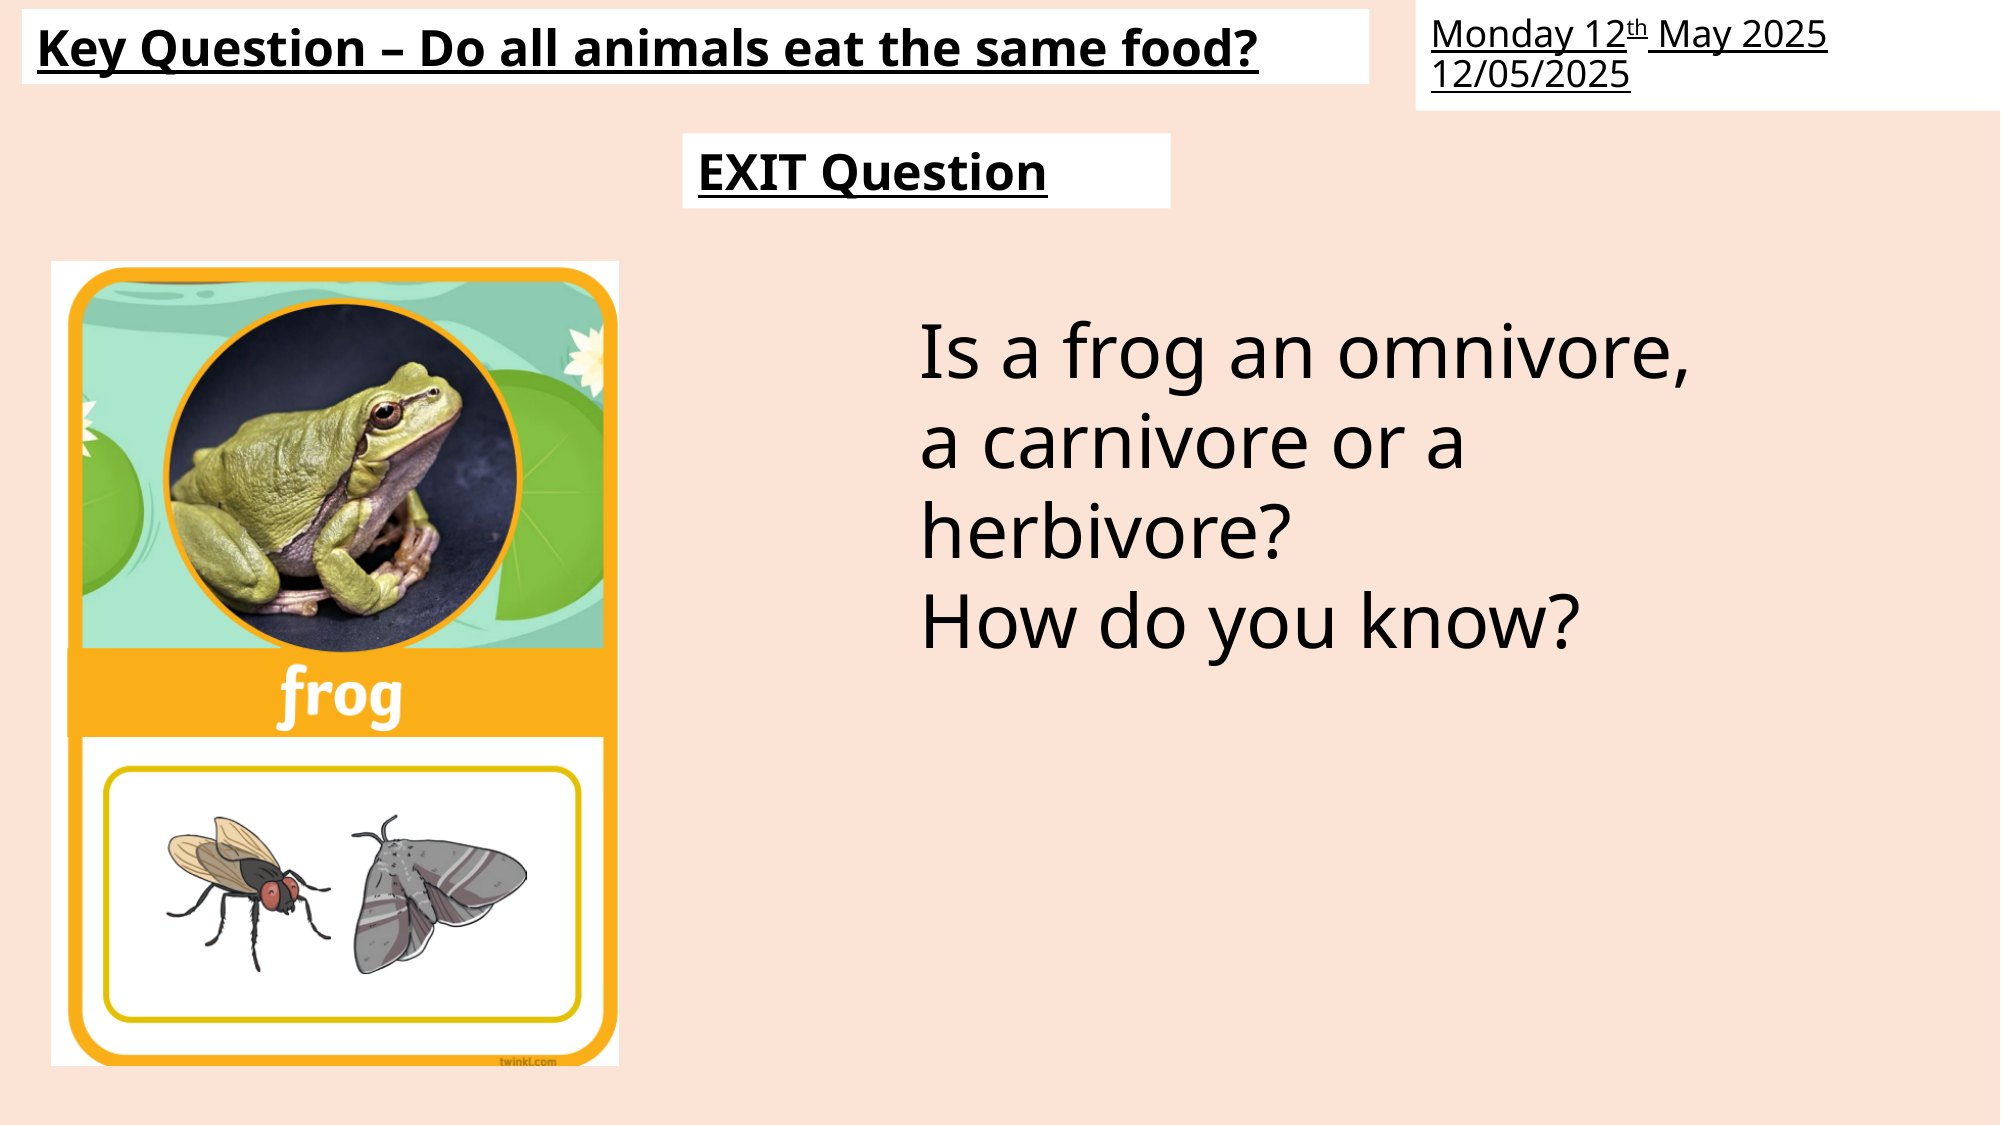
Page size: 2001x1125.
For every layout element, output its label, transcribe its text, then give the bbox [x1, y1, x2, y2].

text_box Key Question – Do all animals eat the same food? [21, 9, 1370, 85]
title Monday 12th May 2025 12/05/2025 [1415, 0, 2000, 111]
text_box Is a frog an omnivore, a carnivore or a herbivore? How do you know? [905, 296, 1750, 672]
text_box EXIT Question [682, 133, 1171, 209]
picture [50, 261, 620, 1066]
